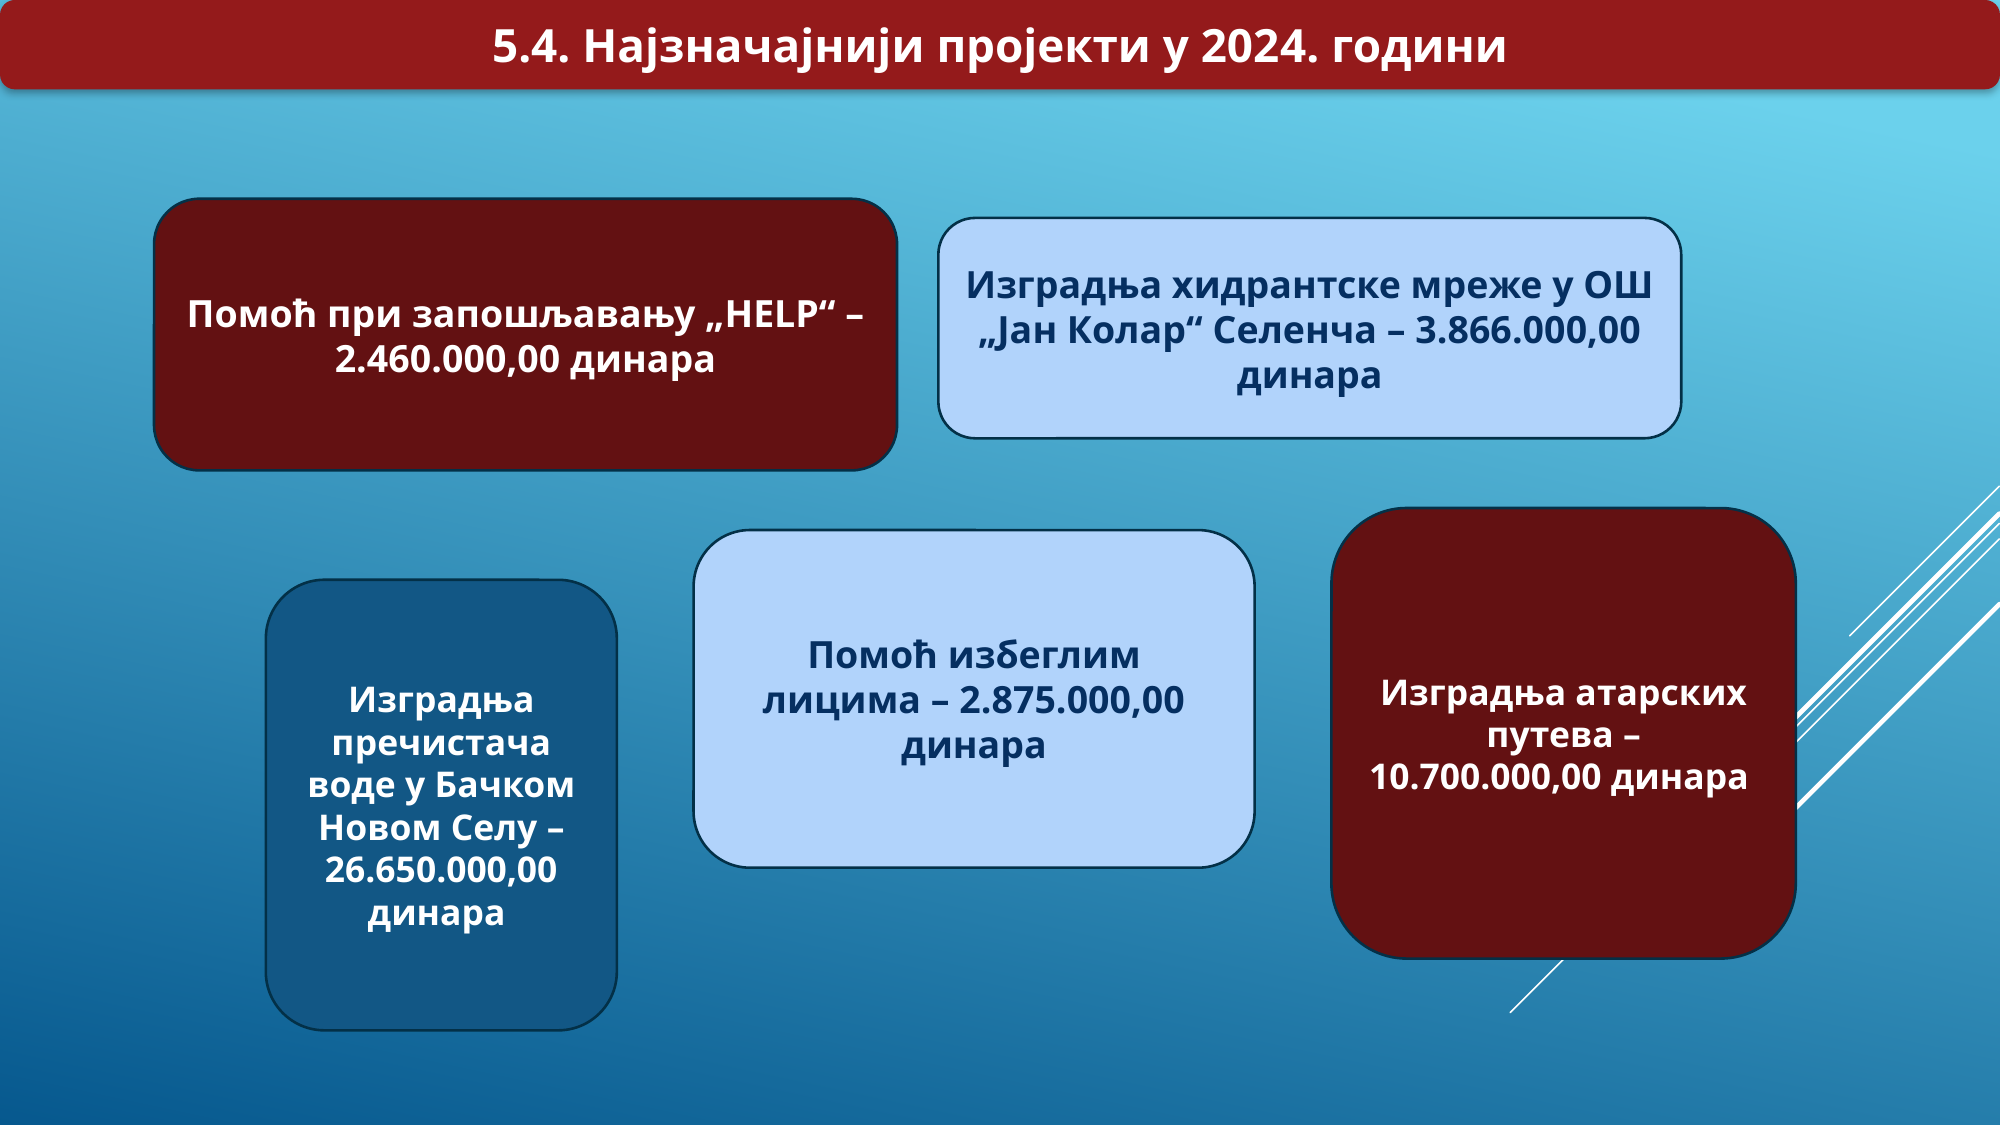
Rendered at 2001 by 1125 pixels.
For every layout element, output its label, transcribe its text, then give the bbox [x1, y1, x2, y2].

text_box Изградња пречистача воде у Бачком Новом Селу – 26.650.000,00 динара [264, 578, 619, 1032]
text_box 5.4. Најзначајнији пројекти у 2024. години [0, 0, 2000, 91]
text_box Изградња атарских путева – 10.700.000,00 динара [1330, 506, 1798, 960]
text_box Помоћ избеглим лицима – 2.875.000,00 динара [692, 528, 1256, 869]
text_box Изградња хидрантске мреже у ОШ „Јан Колар“ Селенча – 3.866.000,00 динара [937, 216, 1683, 440]
text_box Помоћ при запошљавању „HELP“ – 2.460.000,00 динара [152, 197, 899, 472]
